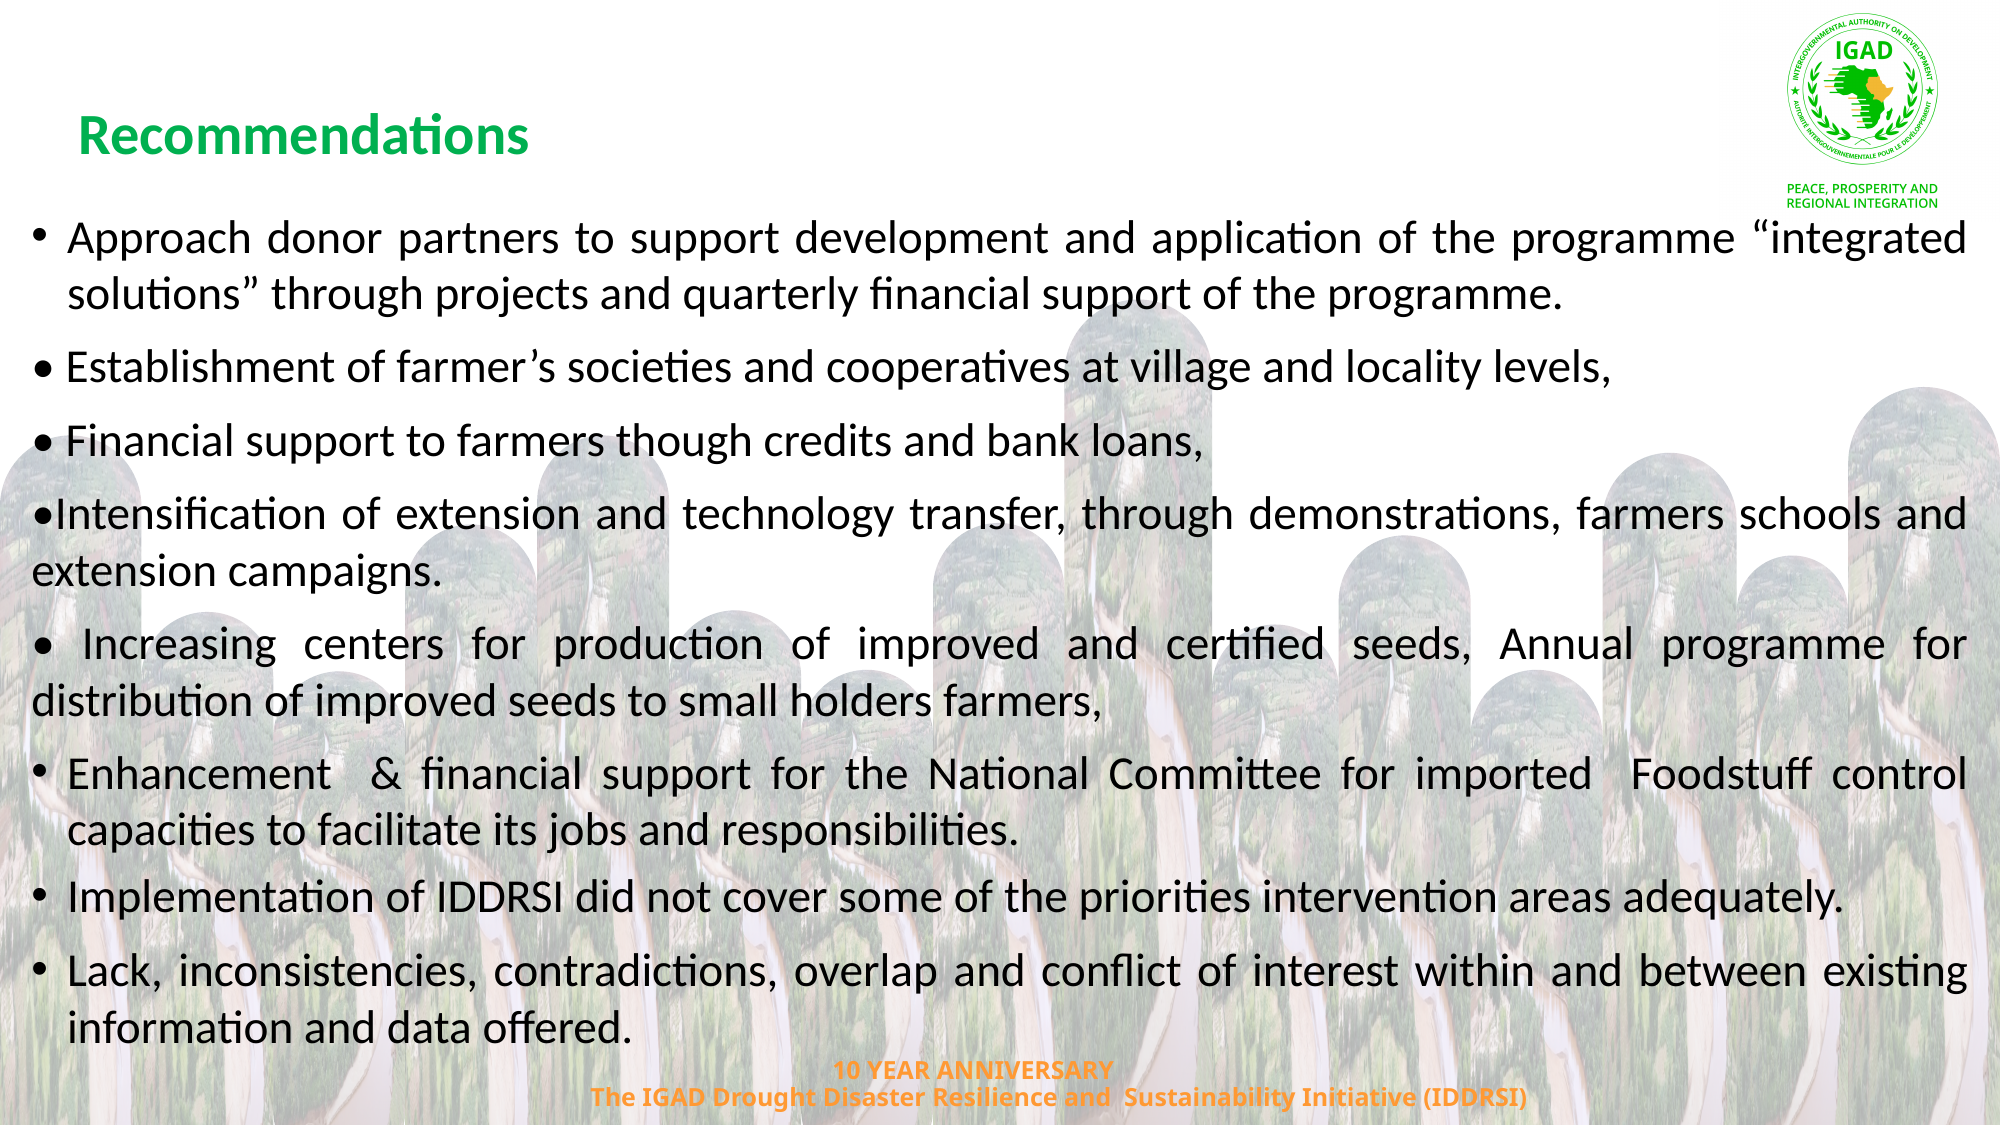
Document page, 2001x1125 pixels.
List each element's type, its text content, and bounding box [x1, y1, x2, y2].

list Approach donor partners to support development and application of the programme “integrated solutions” through projects and quarterly financial support of the programme. • Establishment of farmer’s societies and cooperatives at village and locality levels, • Financial support to farmers though credits and bank loans, •Intensification of extension and technology transfer, through demonstrations, farmers schools and extension campaigns. • Increasing centers for production of improved and certified seeds, Annual programme for distribution of improved seeds to small holders farmers, Enhancement & financial support for the National Committee for imported Foodstuff control capacities to facilitate its jobs and responsibilities. Implementation of IDDRSI did not cover some of the priorities intervention areas adequately. Lack, inconsistencies, contradictions, overlap and conflict of interest within and between existing information and data offered. [16, 198, 1985, 1064]
picture [1719, 0, 2001, 222]
text_box Recommendations [63, 88, 1659, 174]
